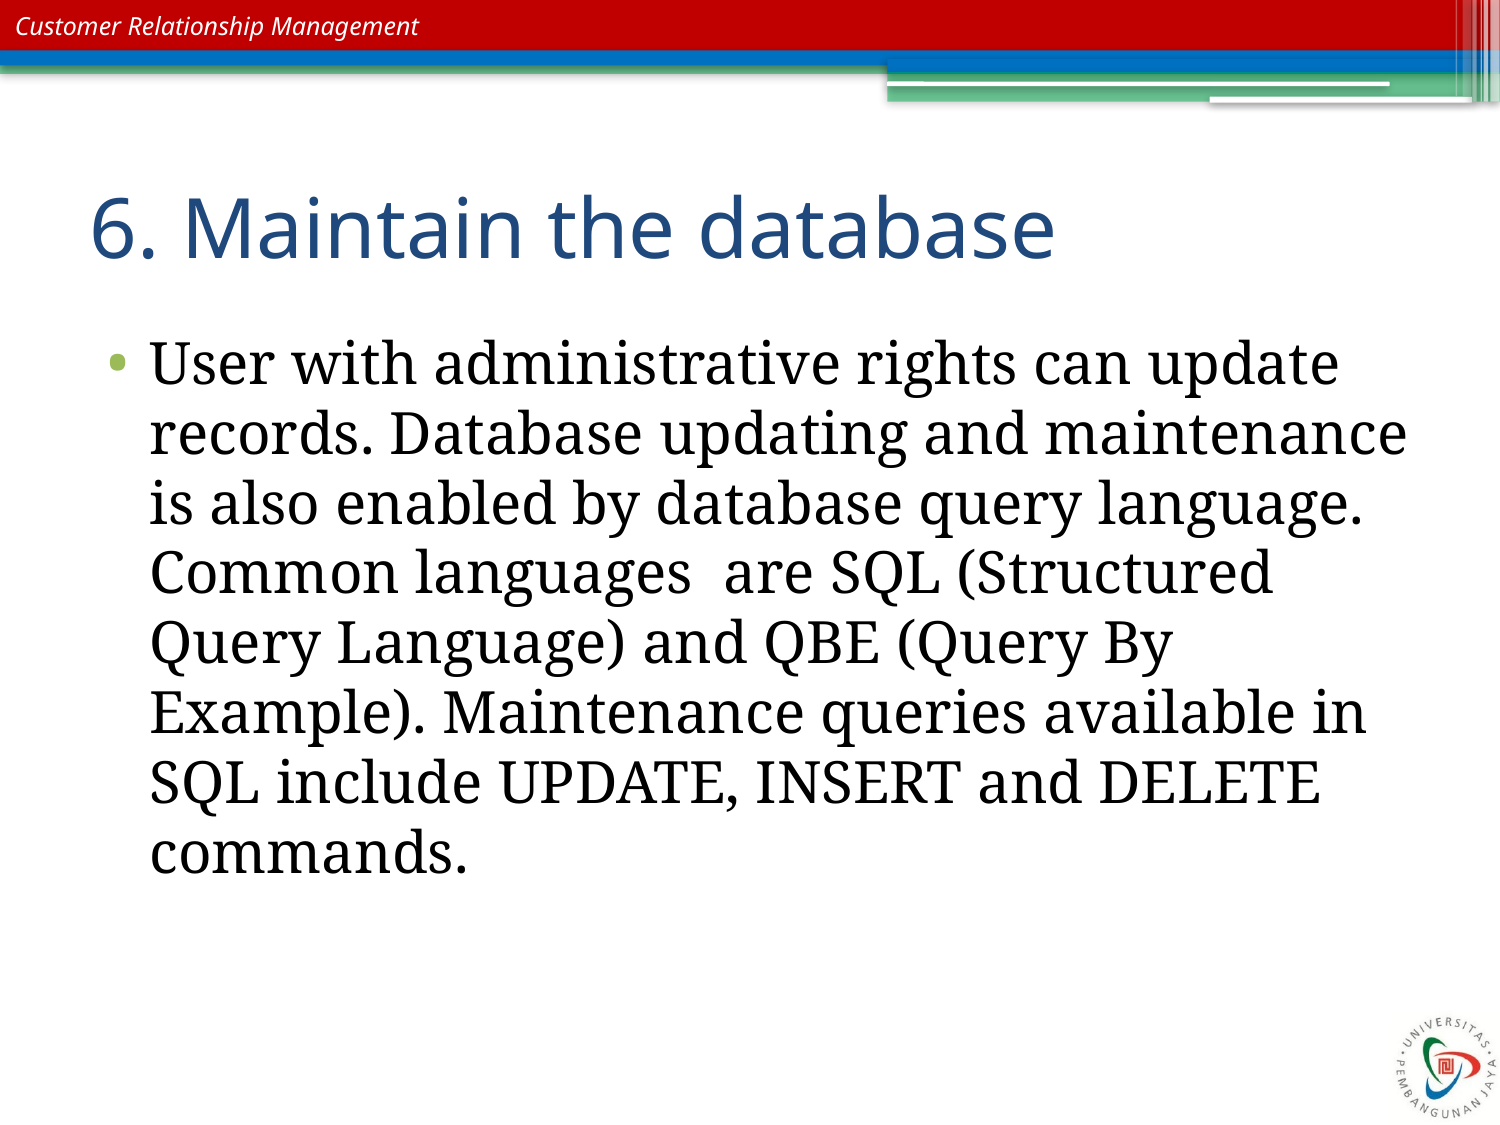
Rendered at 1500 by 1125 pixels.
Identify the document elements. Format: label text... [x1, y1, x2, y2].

picture [1389, 1011, 1500, 1125]
list User with administrative rights can update records. Database updating and maintenance is also enabled by database query language. Common languages are SQL (Structured Query Language) and QBE (Query By Example). Maintenance queries available in SQL include UPDATE, INSERT and DELETE commands. [75, 318, 1425, 1029]
title 6. Maintain the database [75, 137, 1425, 313]
